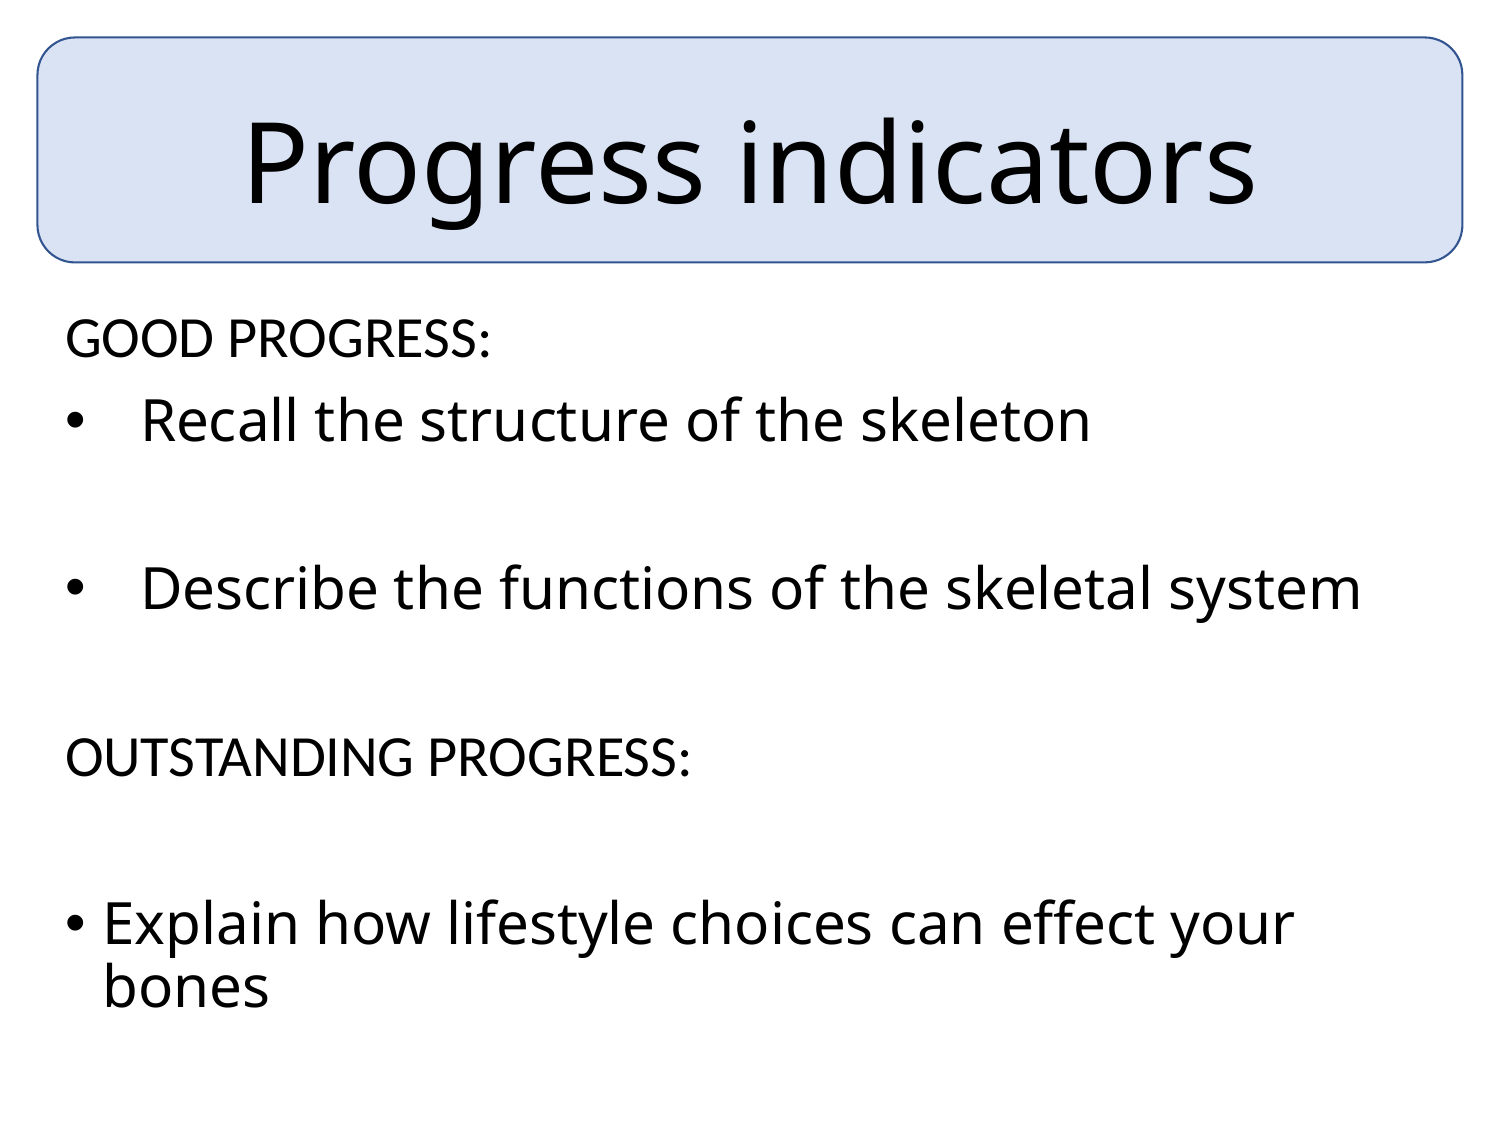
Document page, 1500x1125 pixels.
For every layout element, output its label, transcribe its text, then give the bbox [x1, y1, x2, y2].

list GOOD PROGRESS: Recall the structure of the skeleton Describe the functions of the skeletal system OUTSTANDING PROGRESS: Explain how lifestyle choices can effect your bones [50, 299, 1463, 1088]
text_box Progress indicators [37, 37, 1463, 279]
